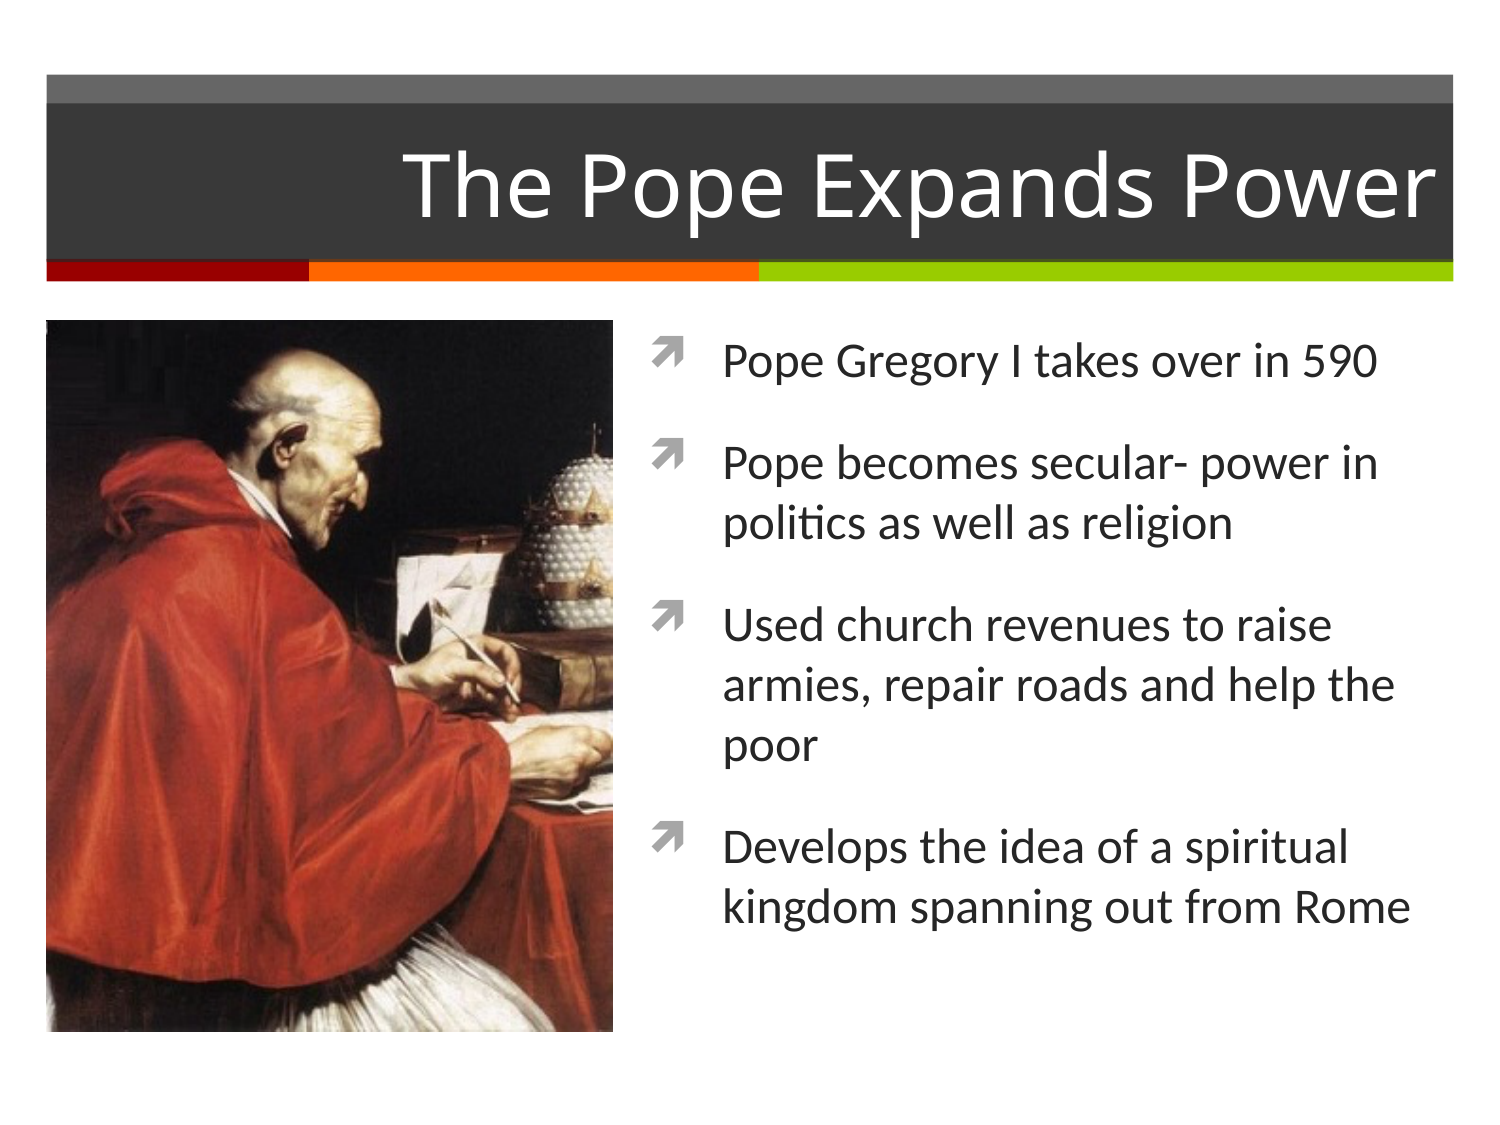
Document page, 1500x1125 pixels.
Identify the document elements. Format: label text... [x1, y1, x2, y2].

title The Pope Expands Power [46, 103, 1454, 263]
picture [46, 319, 613, 1033]
list Pope Gregory I takes over in 590 Pope becomes secular- power in politics as well as religion Used church revenues to raise armies, repair roads and help the poor Develops the idea of a spiritual kingdom spanning out from Rome [633, 320, 1454, 1005]
